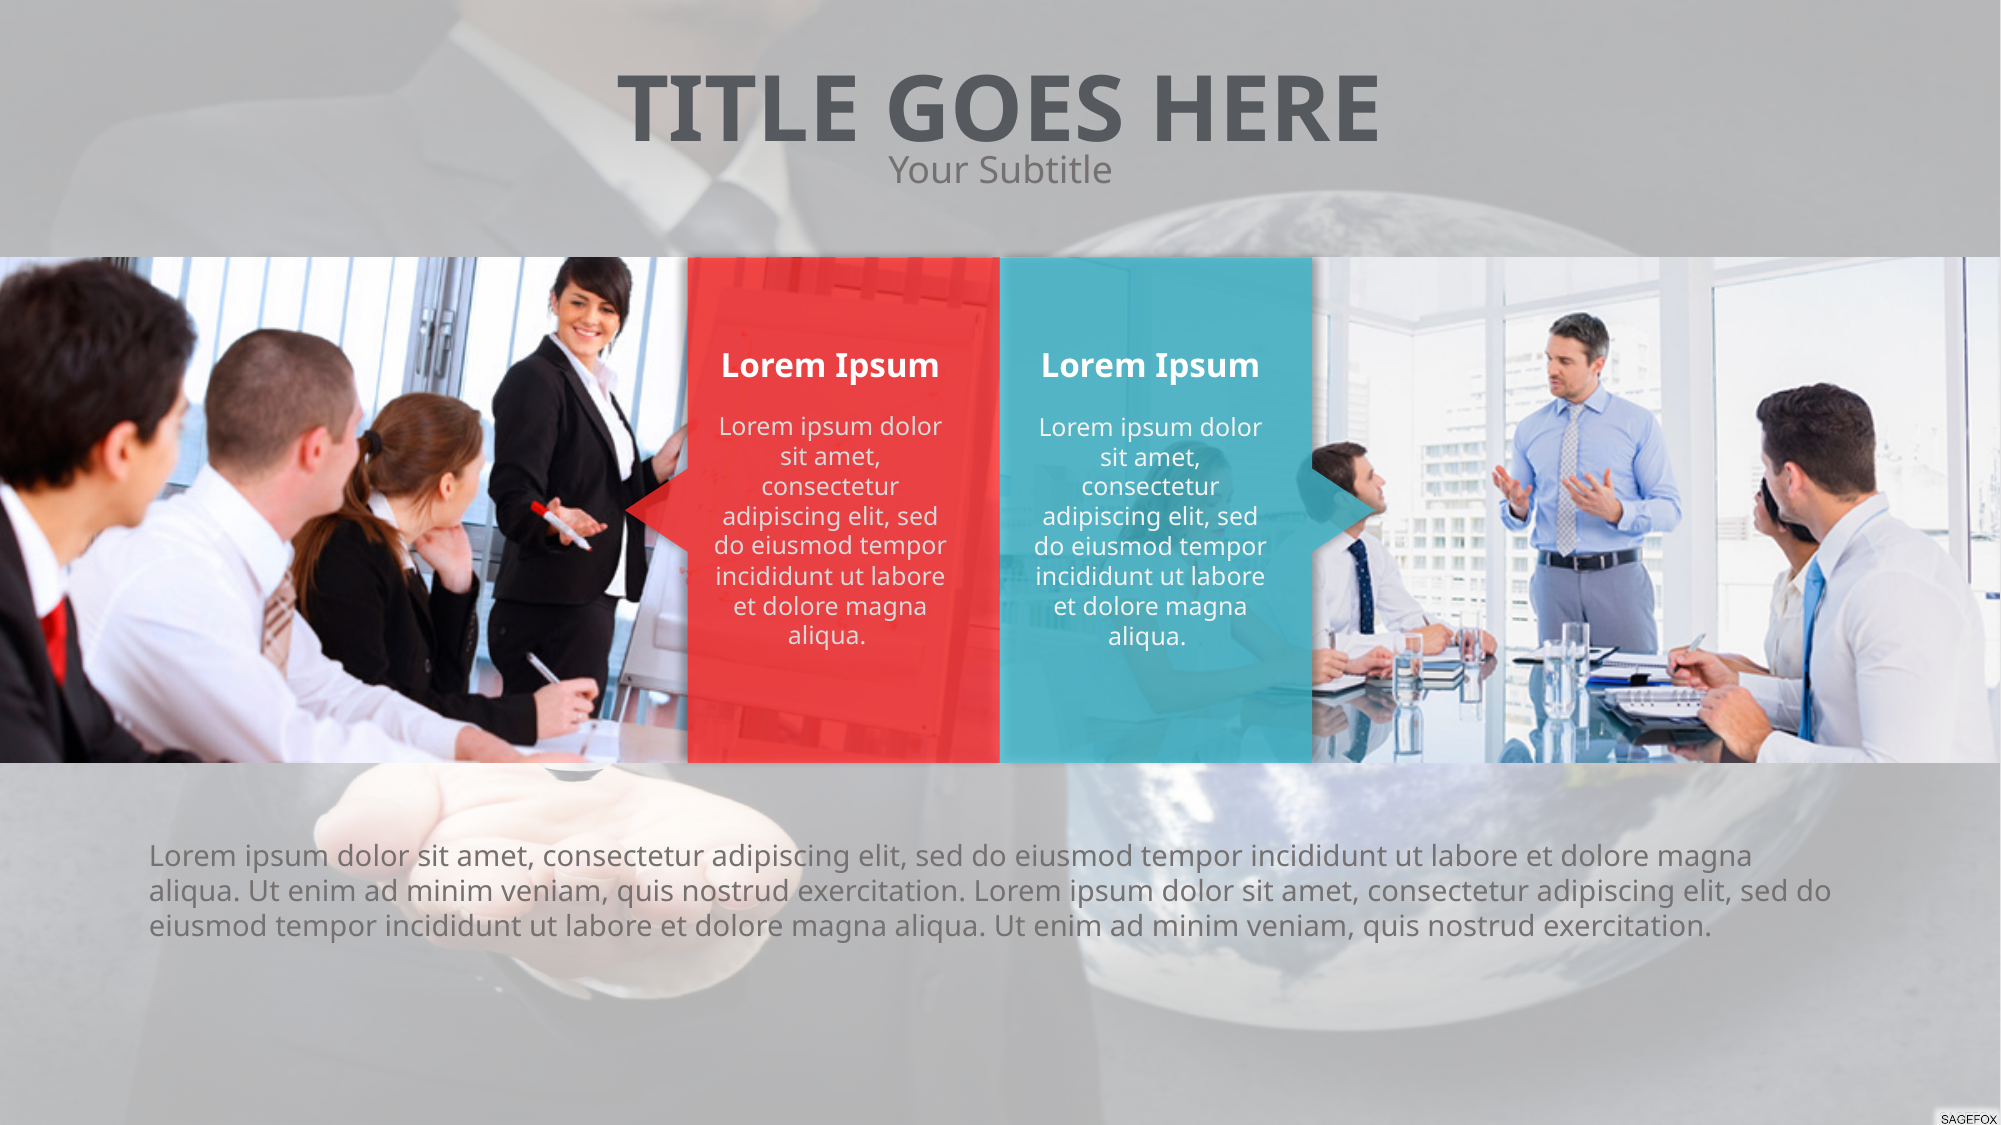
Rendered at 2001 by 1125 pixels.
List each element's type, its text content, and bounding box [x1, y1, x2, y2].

text_box [1324, 256, 2000, 764]
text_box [1029, 343, 1273, 593]
text_box [998, 256, 1377, 765]
text_box [0, 256, 675, 764]
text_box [548, 42, 1452, 199]
text_box Lorem ipsum dolor sit amet, consectetur adipiscing elit, sed do eiusmod tempor incididunt ut labore et dolore magna aliqua. Ut enim ad minim veniam, quis nostrud exercitation. Lorem ipsum dolor sit amet, consectetur adipiscing elit, sed do eiusmod tempor incididunt ut labore et dolore magna aliqua. Ut enim ad minim veniam, quis nostrud exercitation. [134, 830, 1866, 950]
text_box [708, 342, 953, 593]
picture [1938, 1114, 1999, 1125]
text_box [622, 256, 998, 765]
